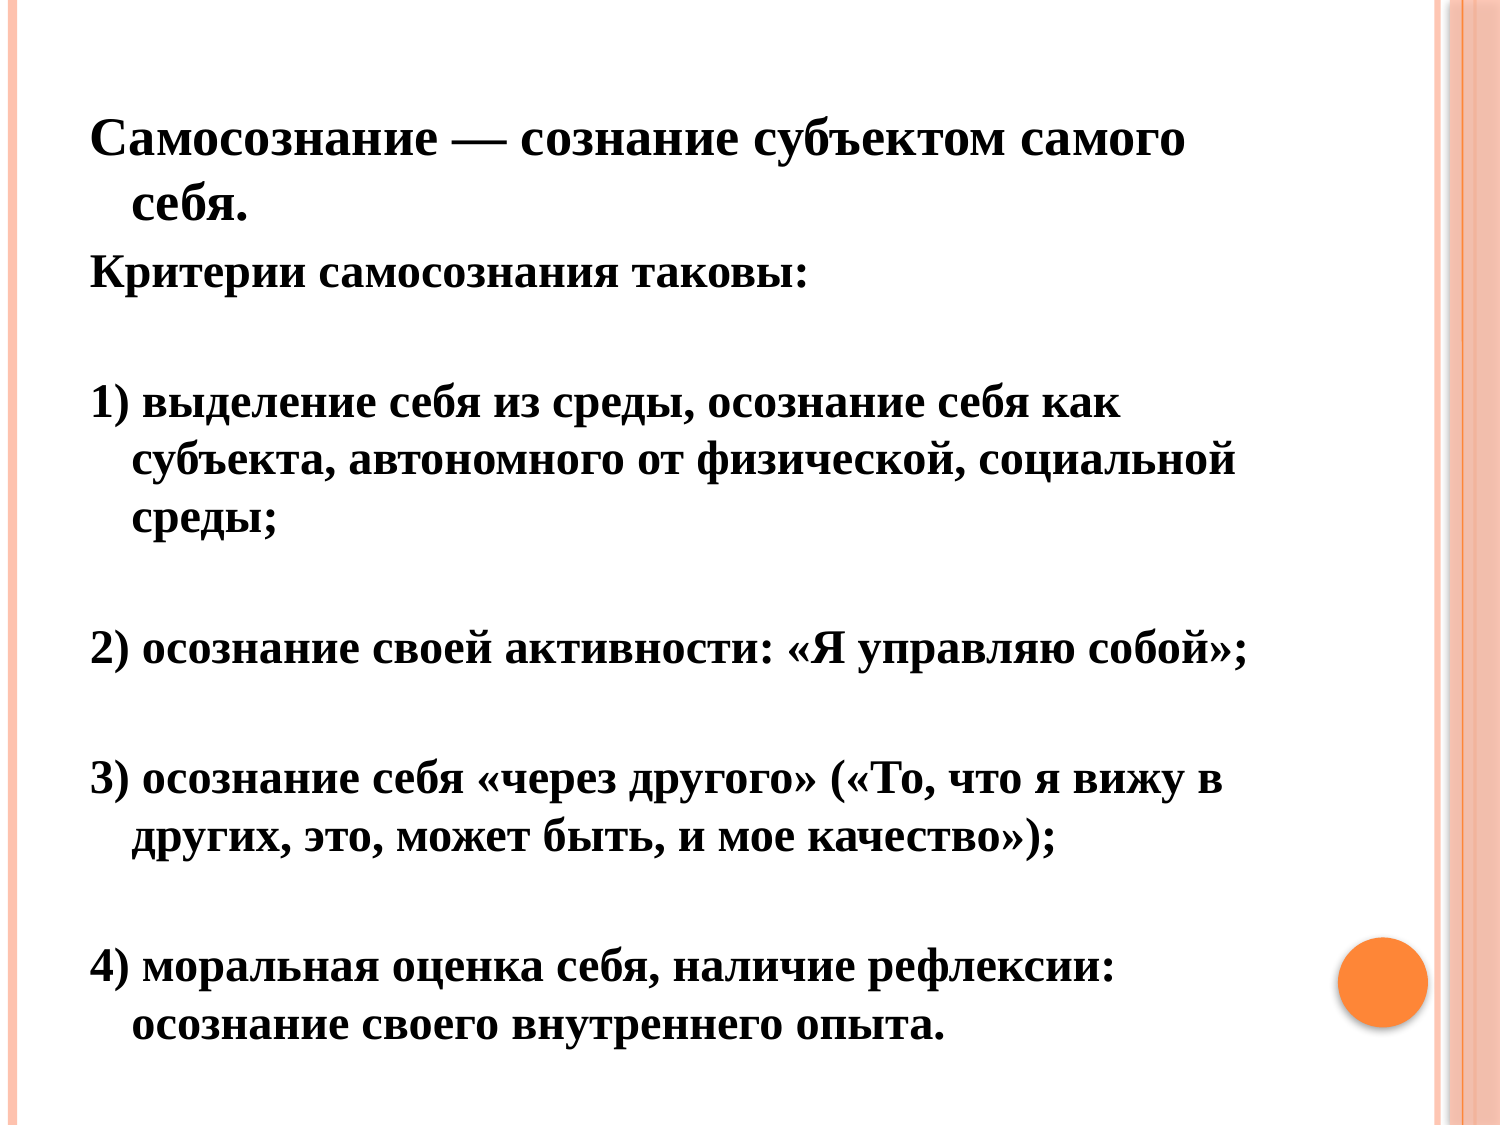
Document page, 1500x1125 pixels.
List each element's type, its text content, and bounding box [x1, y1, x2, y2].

list Самосознание — сознание субъектом самого себя. Критерии самосознания таковы: 1) выделение себя из среды, осознание себя как субъекта, автономного от физической, социальной среды; 2) осознание своей активности: «Я управляю собой»; 3) осознание себя «через другого» («То, что я вижу в других, это, может быть, и мое качество»); 4) моральная оценка себя, наличие рефлексии: осознание своего внутреннего опыта. [75, 93, 1300, 1062]
